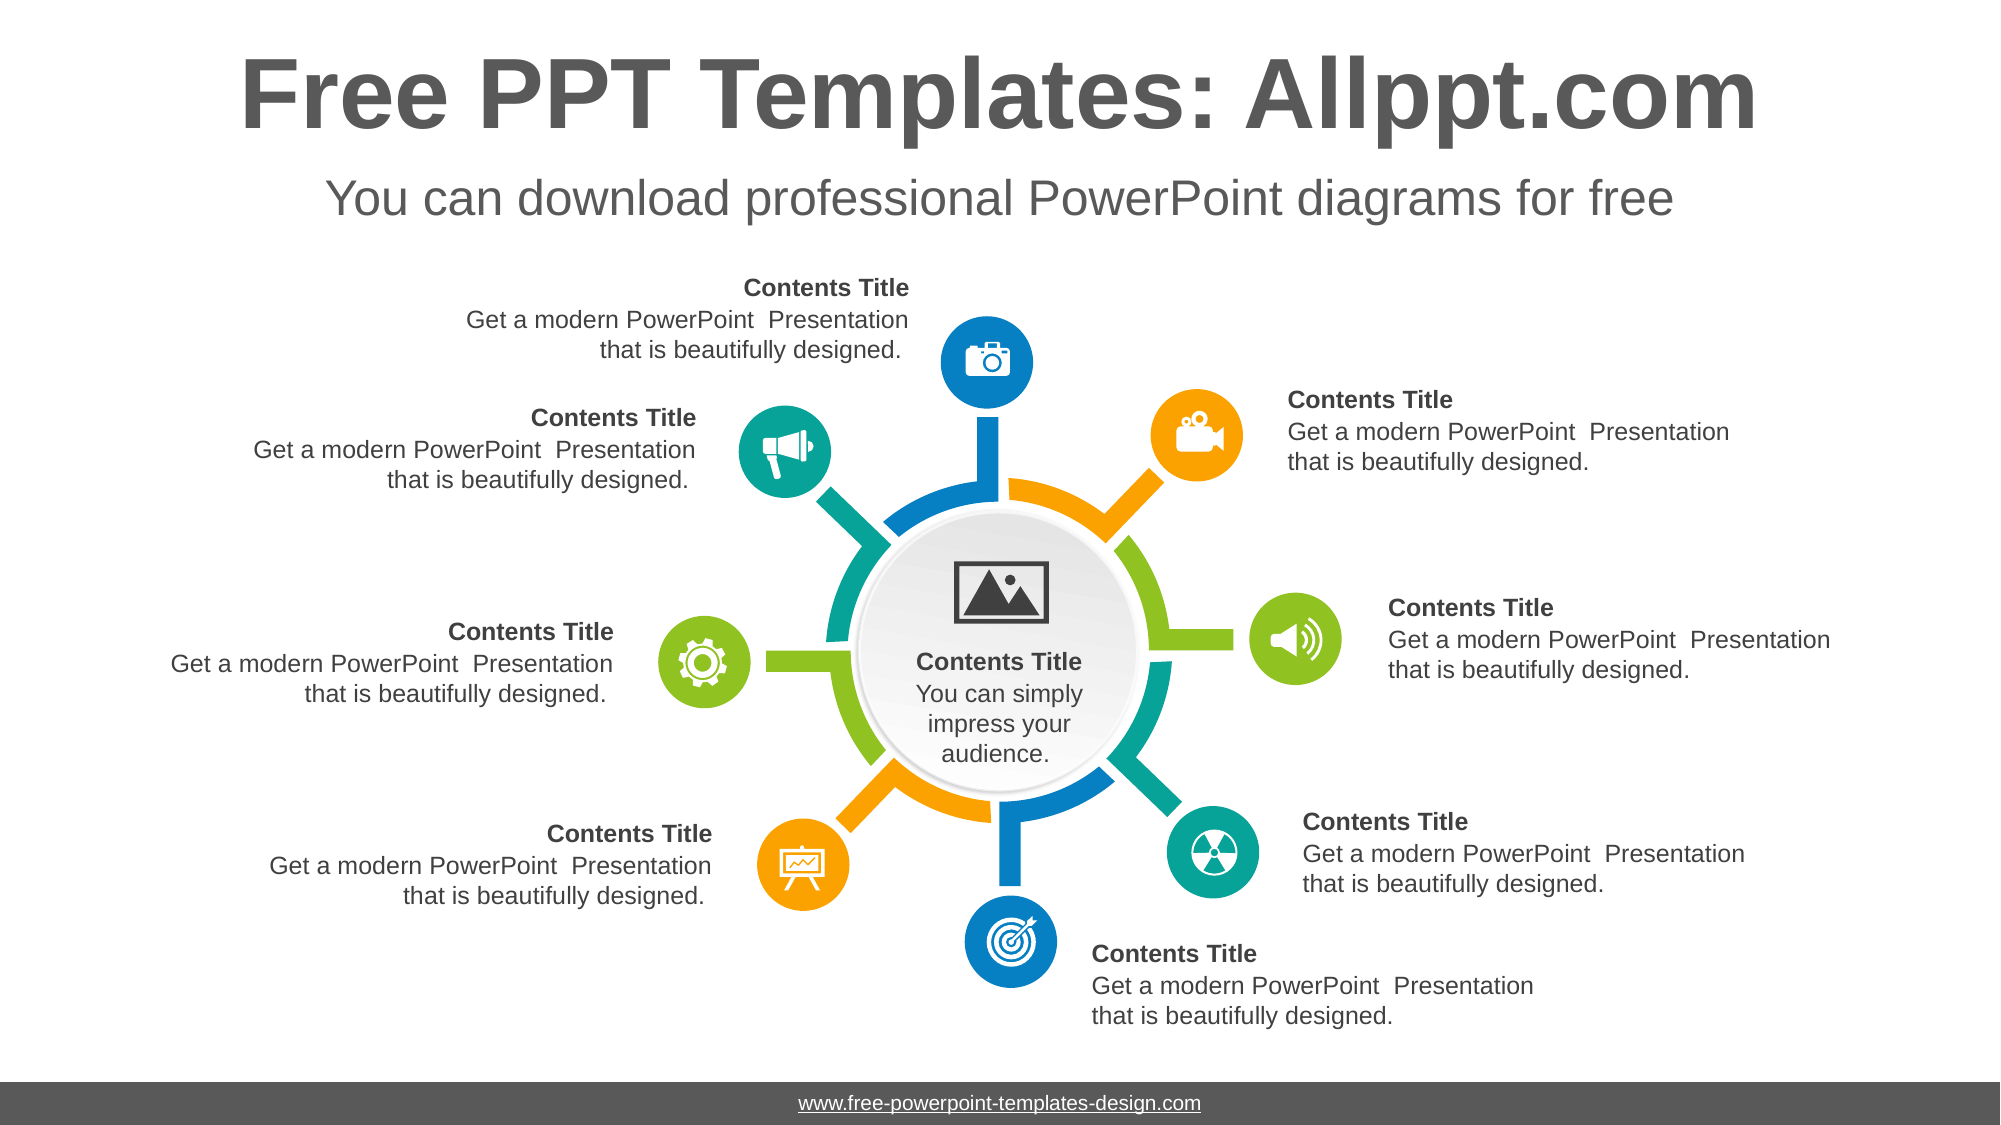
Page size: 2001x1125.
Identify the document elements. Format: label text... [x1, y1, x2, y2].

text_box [881, 638, 1118, 777]
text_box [1076, 929, 1564, 1038]
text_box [238, 810, 728, 919]
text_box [1272, 375, 1760, 484]
title Free PPT Templates: Allppt.com [0, 32, 2000, 161]
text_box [222, 394, 712, 502]
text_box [1373, 584, 1861, 692]
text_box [1287, 798, 1775, 907]
list You can download professional PowerPoint diagrams for free [0, 164, 2000, 234]
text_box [435, 263, 925, 372]
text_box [139, 608, 630, 716]
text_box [658, 316, 1342, 988]
text_box www.free-powerpoint-templates-design.com [0, 1082, 2000, 1123]
